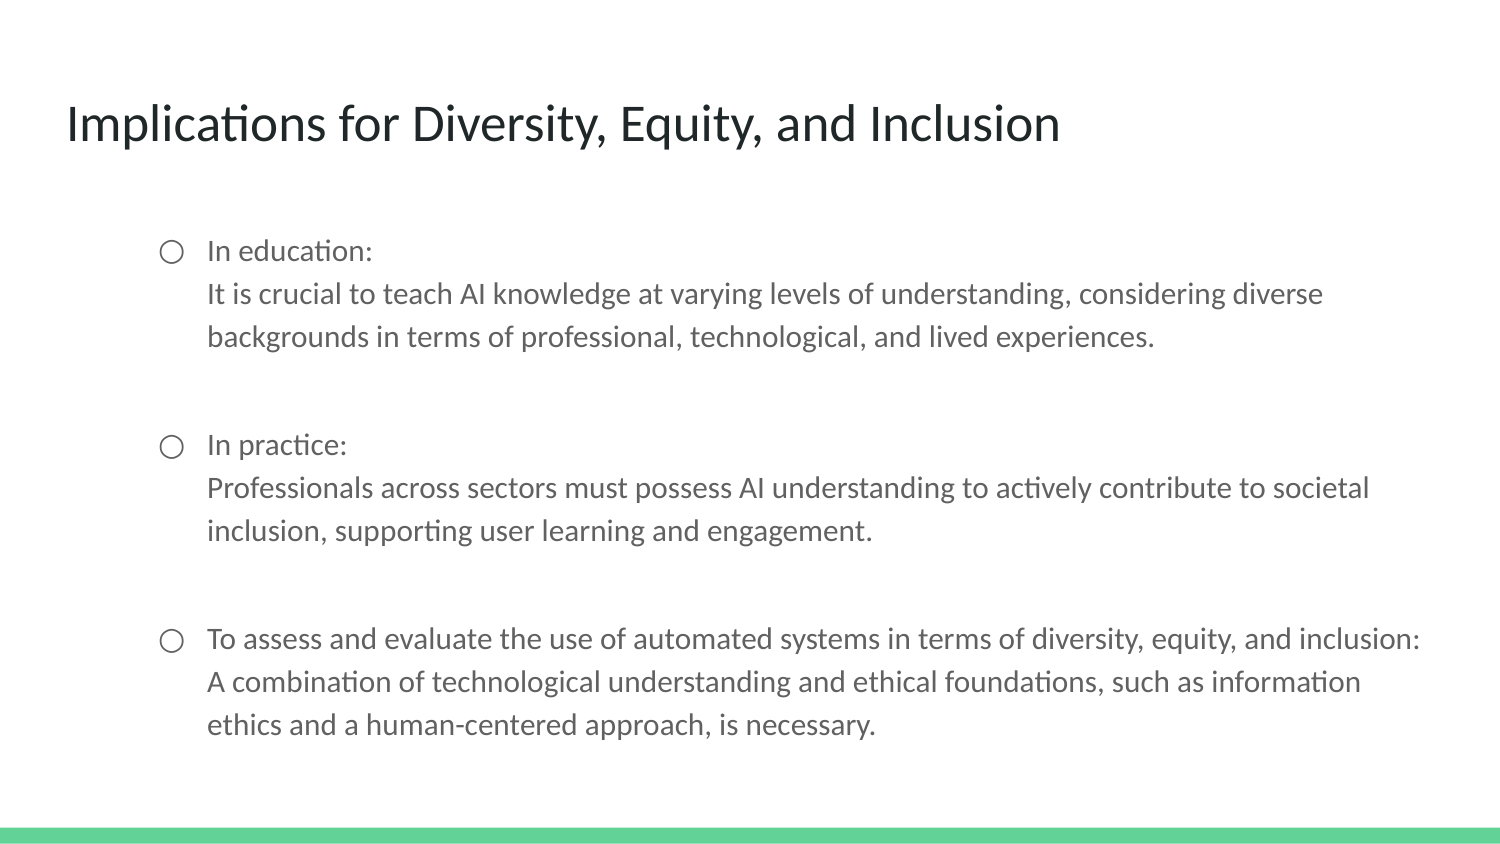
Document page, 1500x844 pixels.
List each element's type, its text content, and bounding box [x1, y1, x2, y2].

list In education: It is crucial to teach AI knowledge at varying levels of understanding, considering diverse backgrounds in terms of professional, technological, and lived experiences. In practice: Professionals across sectors must possess AI understanding to actively contribute to societal inclusion, supporting user learning and engagement. To assess and evaluate the use of automated systems in terms of diversity, equity, and inclusion: A combination of technological understanding and ethical foundations, such as information ethics and a human-centered approach, is necessary. [51, 166, 1449, 806]
title Implications for Diversity, Equity, and Inclusion [51, 72, 1449, 166]
